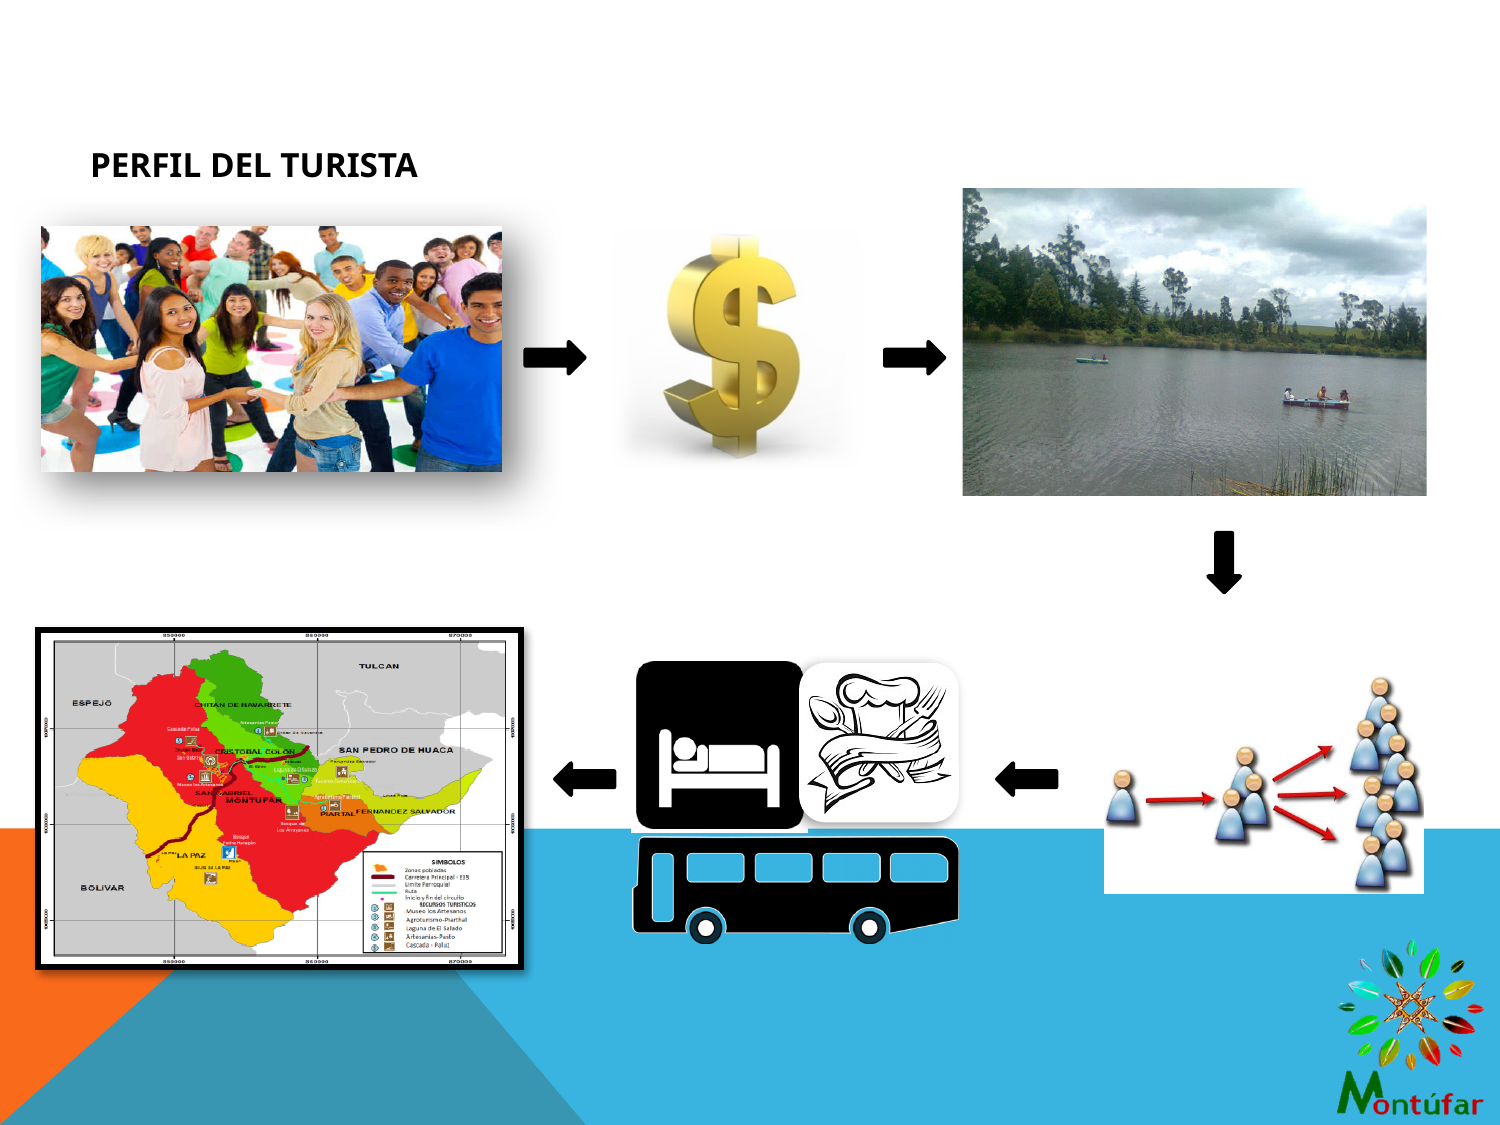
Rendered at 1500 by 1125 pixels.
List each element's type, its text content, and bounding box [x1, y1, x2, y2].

picture [962, 187, 1427, 496]
picture [1326, 937, 1495, 1118]
text_box [883, 339, 947, 376]
picture [631, 656, 959, 833]
picture [1104, 674, 1424, 894]
picture [41, 226, 503, 472]
text_box [523, 339, 587, 376]
list PERFIL DEL TURISTA [75, 137, 740, 232]
picture [632, 836, 959, 944]
picture [40, 633, 519, 965]
picture [608, 226, 865, 472]
text_box [995, 761, 1059, 797]
text_box [553, 761, 617, 797]
text_box [1206, 530, 1242, 595]
